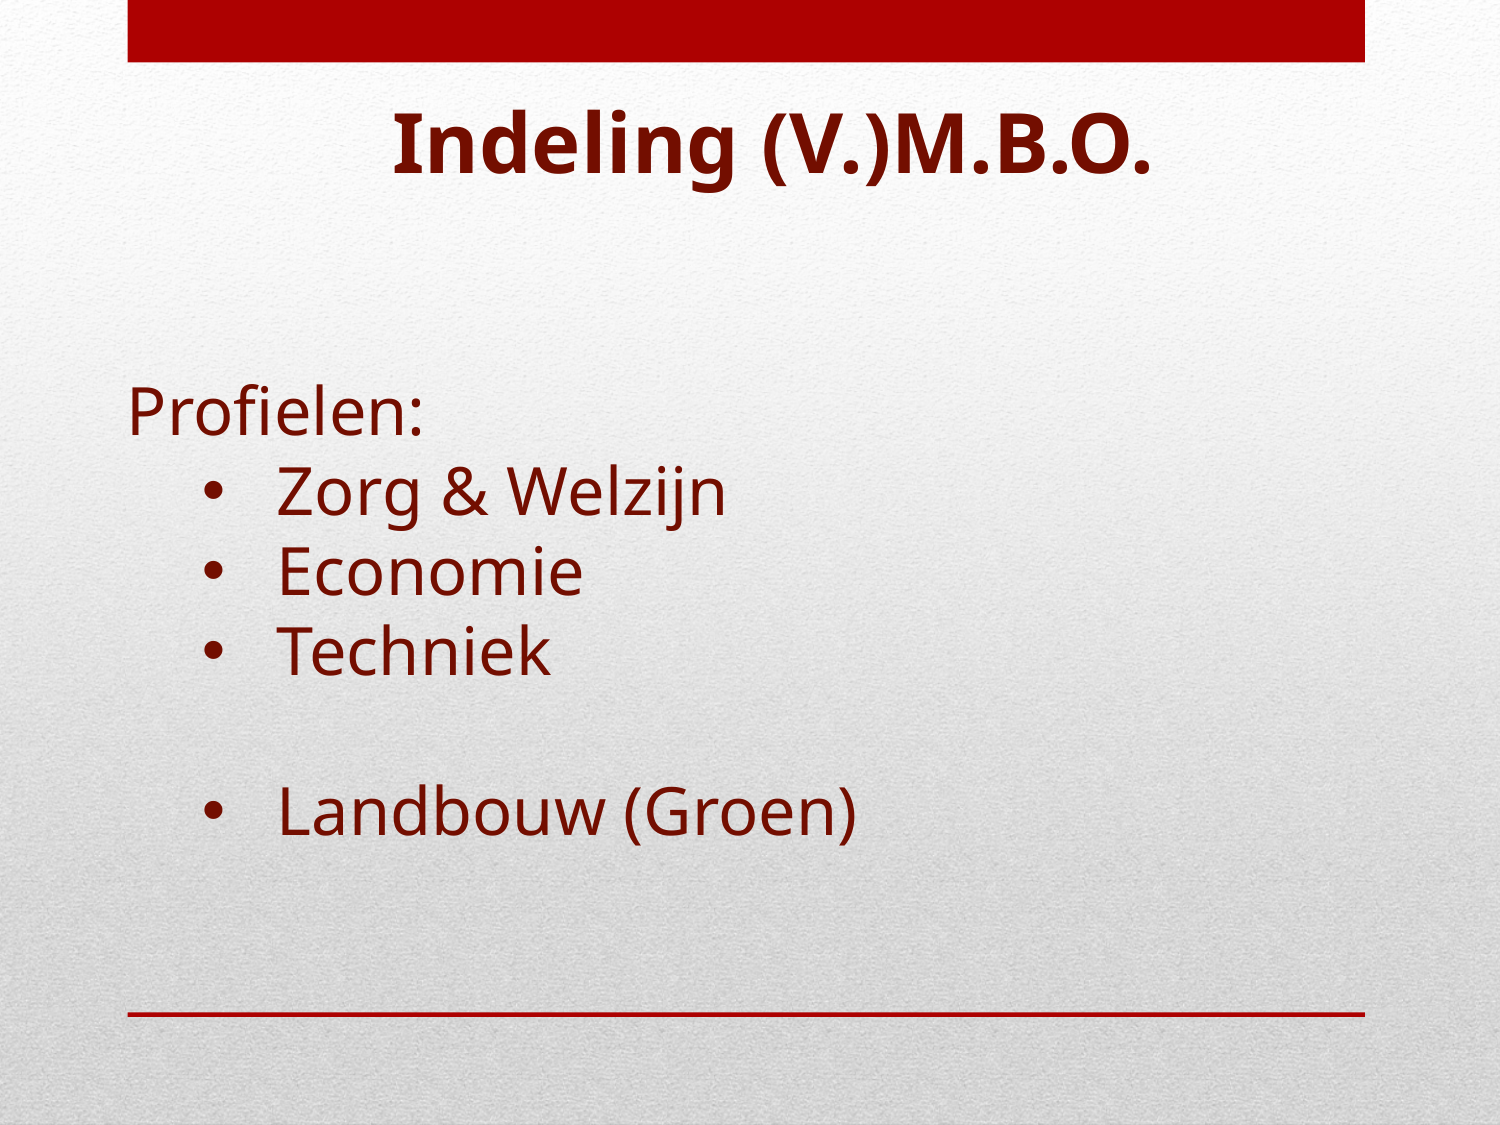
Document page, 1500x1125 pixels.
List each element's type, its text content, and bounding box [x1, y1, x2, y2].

text_box Profielen: Zorg & Welzijn Economie Techniek Landbouw (Groen) [112, 361, 1435, 857]
title Indeling (V.)M.B.O. [342, 78, 1205, 198]
